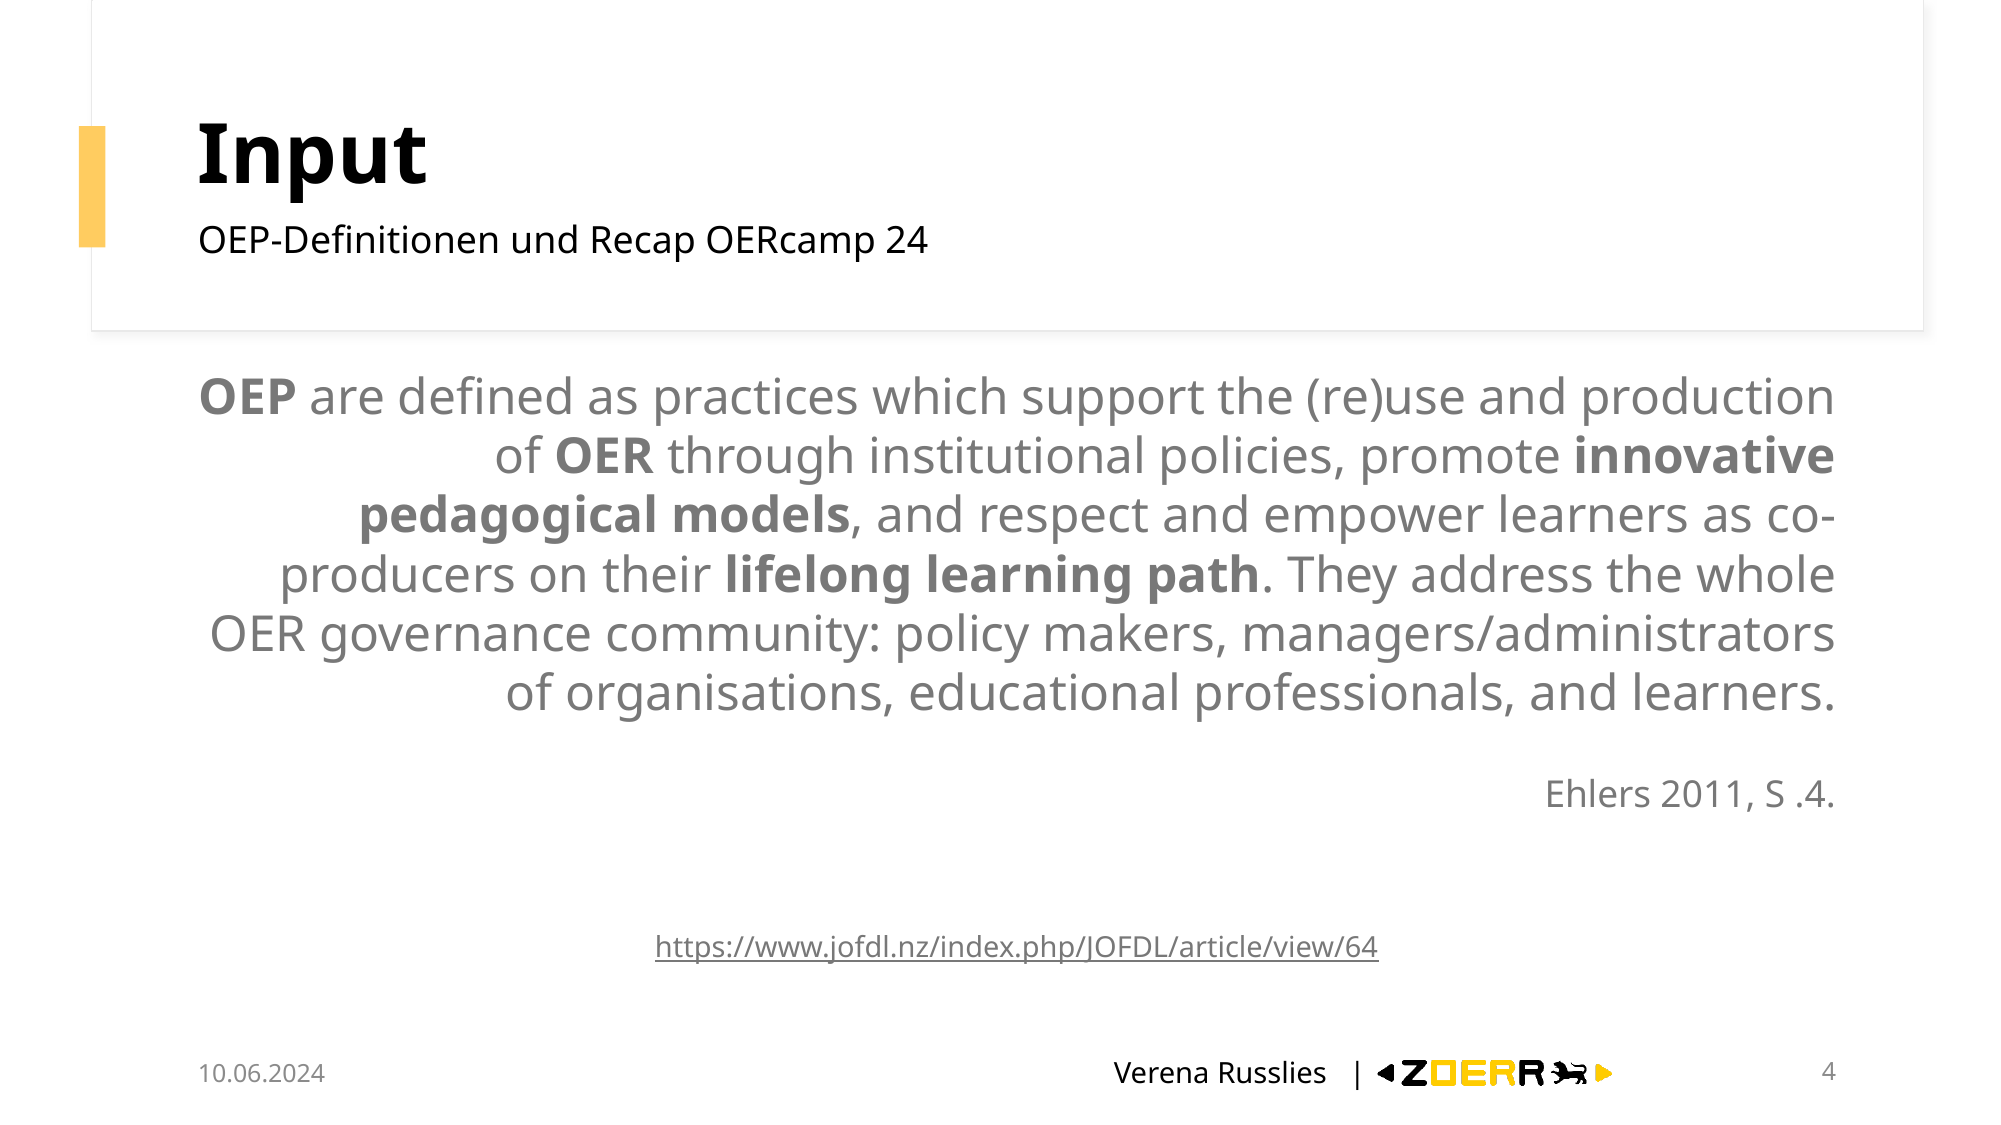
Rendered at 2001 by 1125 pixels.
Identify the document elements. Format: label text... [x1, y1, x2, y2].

title Input h OEP-Definitionen und Recap OERcamp 24 [183, 90, 1851, 284]
text_box [78, 125, 106, 248]
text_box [1106, 1047, 1626, 1098]
slide_number 4 [1401, 1042, 1851, 1103]
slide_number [183, 1042, 633, 1103]
text_box OEP are defined as practices which support the (re)use and production of OER through institutional policies, promote innovative pedagogical models, and respect and empower learners as co-producers on their lifelong learning path. They address the whole OER governance community: policy makers, managers/administrators of organisations, educational professionals, and learners. Ehlers 2011, S .4. https://www.jofdl.nz/index.php/JOFDL/article/view/64 [183, 348, 1851, 980]
